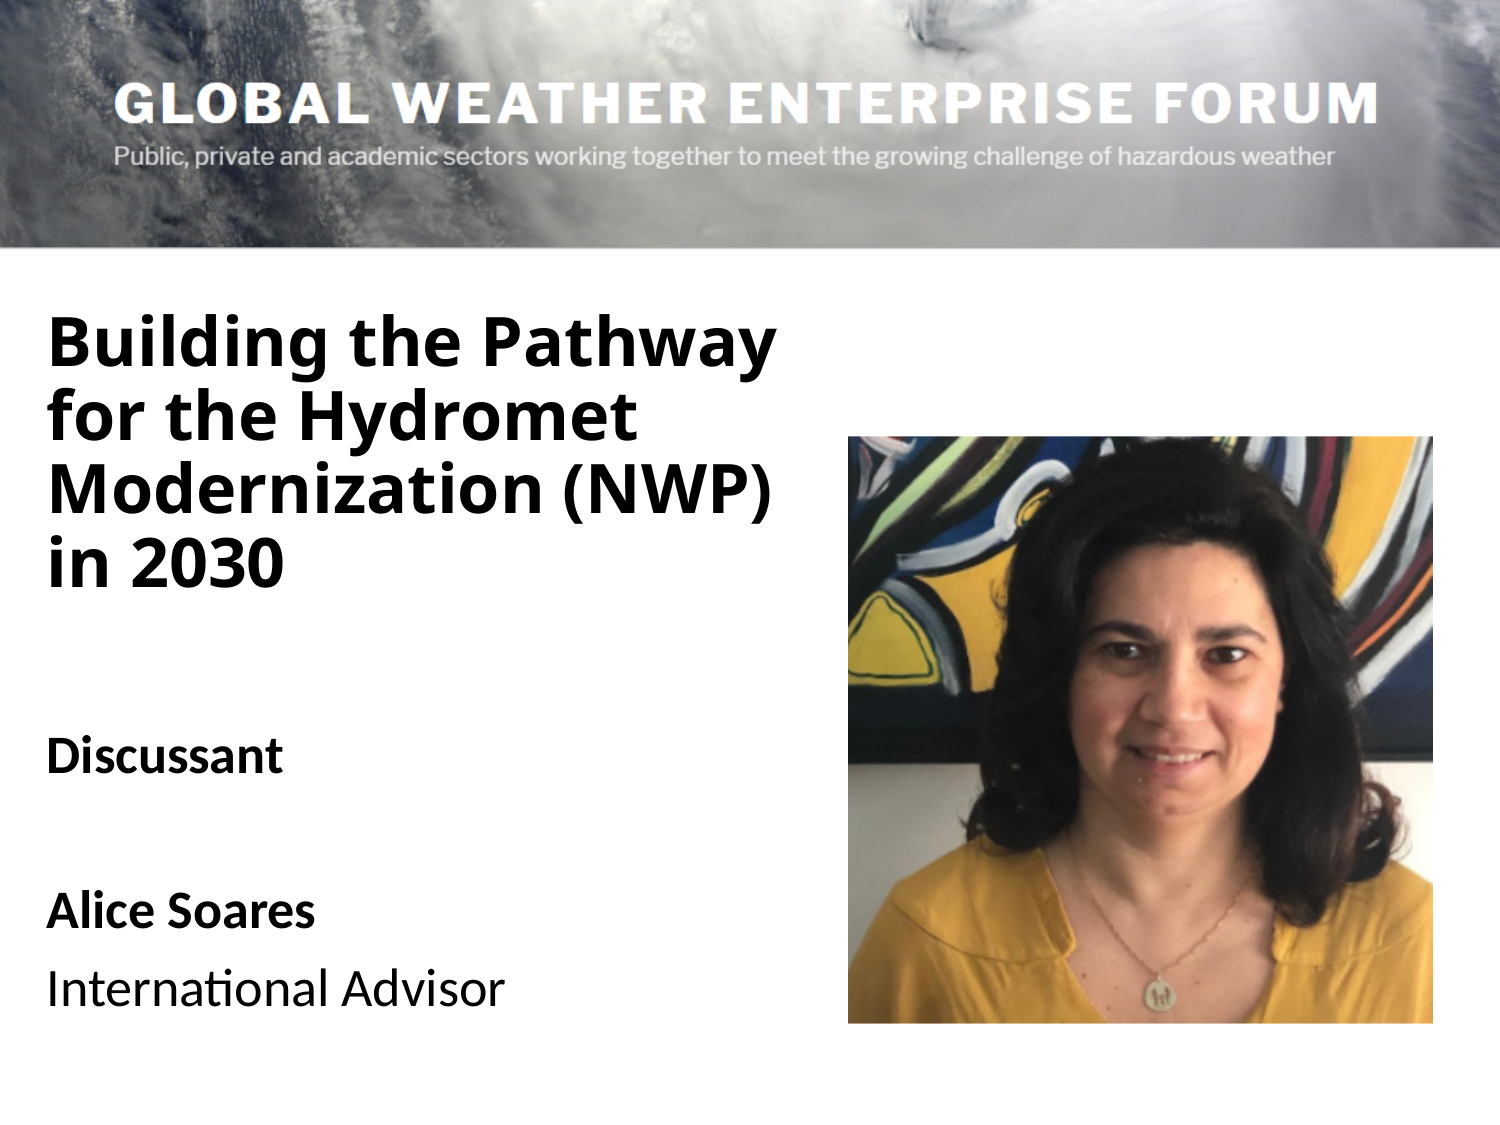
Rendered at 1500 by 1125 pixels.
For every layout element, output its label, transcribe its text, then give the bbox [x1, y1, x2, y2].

picture [848, 435, 1433, 1027]
text_box Building the Pathway for the Hydromet Modernization (NWP) in 2030 [31, 251, 817, 611]
text_box Discussant Alice Soares International Advisor [31, 634, 848, 1027]
picture [0, 0, 1500, 251]
